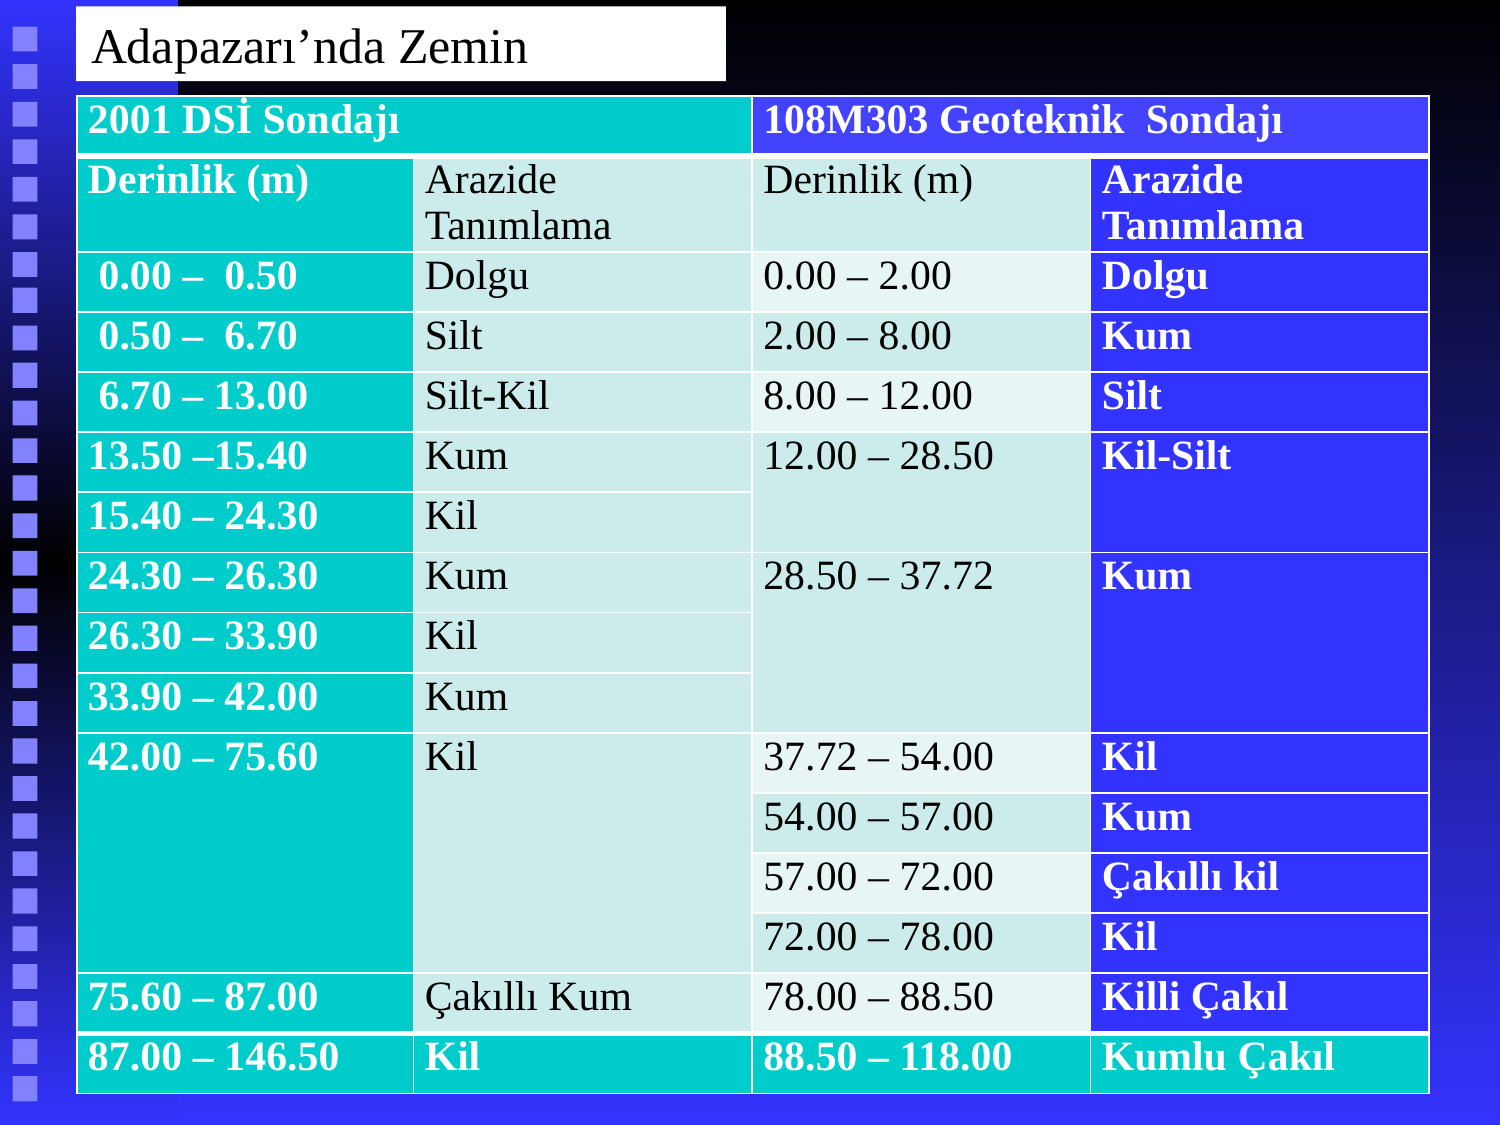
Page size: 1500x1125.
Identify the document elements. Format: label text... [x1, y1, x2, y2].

table_cell Kil [414, 1036, 751, 1093]
table_cell 12.00 – 28.50 [753, 433, 1090, 552]
table_cell Kum [414, 433, 751, 491]
table_cell Derinlik (m) [753, 159, 1090, 251]
table_cell Arazide Tanımlama [1091, 159, 1428, 251]
table_cell Kil [414, 613, 751, 672]
table_cell Çakıllı kil [1091, 854, 1428, 912]
table_cell 8.00 – 12.00 [753, 373, 1090, 431]
table_cell 87.00 – 146.50 [78, 1036, 413, 1093]
table_cell Kum [414, 674, 751, 732]
table_cell Kil [1091, 734, 1428, 792]
table_cell 33.90 – 42.00 [78, 674, 413, 732]
table_cell Kumlu Çakıl [1091, 1036, 1428, 1093]
table_cell Kil [1091, 914, 1428, 972]
table_cell Dolgu [1091, 253, 1428, 311]
table_cell 26.30 – 33.90 [78, 613, 413, 672]
table_cell Silt-Kil [414, 373, 751, 431]
table_cell Kum [414, 553, 751, 612]
table_cell Arazide Tanımlama [414, 159, 751, 251]
table_cell Silt [1091, 373, 1428, 431]
table_cell 54.00 – 57.00 [753, 794, 1090, 852]
table_cell Kum [1091, 794, 1428, 852]
table_cell 28.50 – 37.72 [753, 553, 1090, 732]
table_header 2001 DSİ Sondajı [78, 97, 751, 153]
table_cell 0.00 – 2.00 [753, 253, 1090, 311]
table_cell Kum [1091, 553, 1428, 732]
table_cell Kum [1091, 313, 1428, 371]
table_cell 57.00 – 72.00 [753, 854, 1090, 912]
table_cell Çakıllı Kum [414, 974, 751, 1031]
table_cell 15.40 – 24.30 [78, 493, 413, 552]
table_cell 75.60 – 87.00 [78, 974, 413, 1031]
table_cell Kil [414, 493, 751, 552]
table_cell 13.50 –15.40 [78, 433, 413, 491]
table_cell 37.72 – 54.00 [753, 734, 1090, 792]
table_cell 42.00 – 75.60 [78, 734, 413, 972]
table_cell 2.00 – 8.00 [753, 313, 1090, 371]
table_header 108M303 Geoteknik Sondajı [753, 97, 1428, 153]
table_cell Kil-Silt [1091, 433, 1428, 552]
table_cell 78.00 – 88.50 [753, 974, 1090, 1031]
table_cell 24.30 – 26.30 [78, 553, 413, 612]
table_cell 88.50 – 118.00 [753, 1036, 1090, 1093]
table_cell Derinlik (m) [78, 159, 413, 251]
table_cell Killi Çakıl [1091, 974, 1428, 1031]
text_box Adapazarı’nda Zemin [76, 6, 726, 82]
table_cell 0.50 – 6.70 [78, 313, 413, 371]
table_cell Kil [414, 734, 751, 972]
table_cell 6.70 – 13.00 [78, 373, 413, 431]
table_cell 0.00 – 0.50 [78, 253, 413, 311]
table_cell Silt [414, 313, 751, 371]
table_cell Dolgu [414, 253, 751, 311]
table_cell 72.00 – 78.00 [753, 914, 1090, 972]
